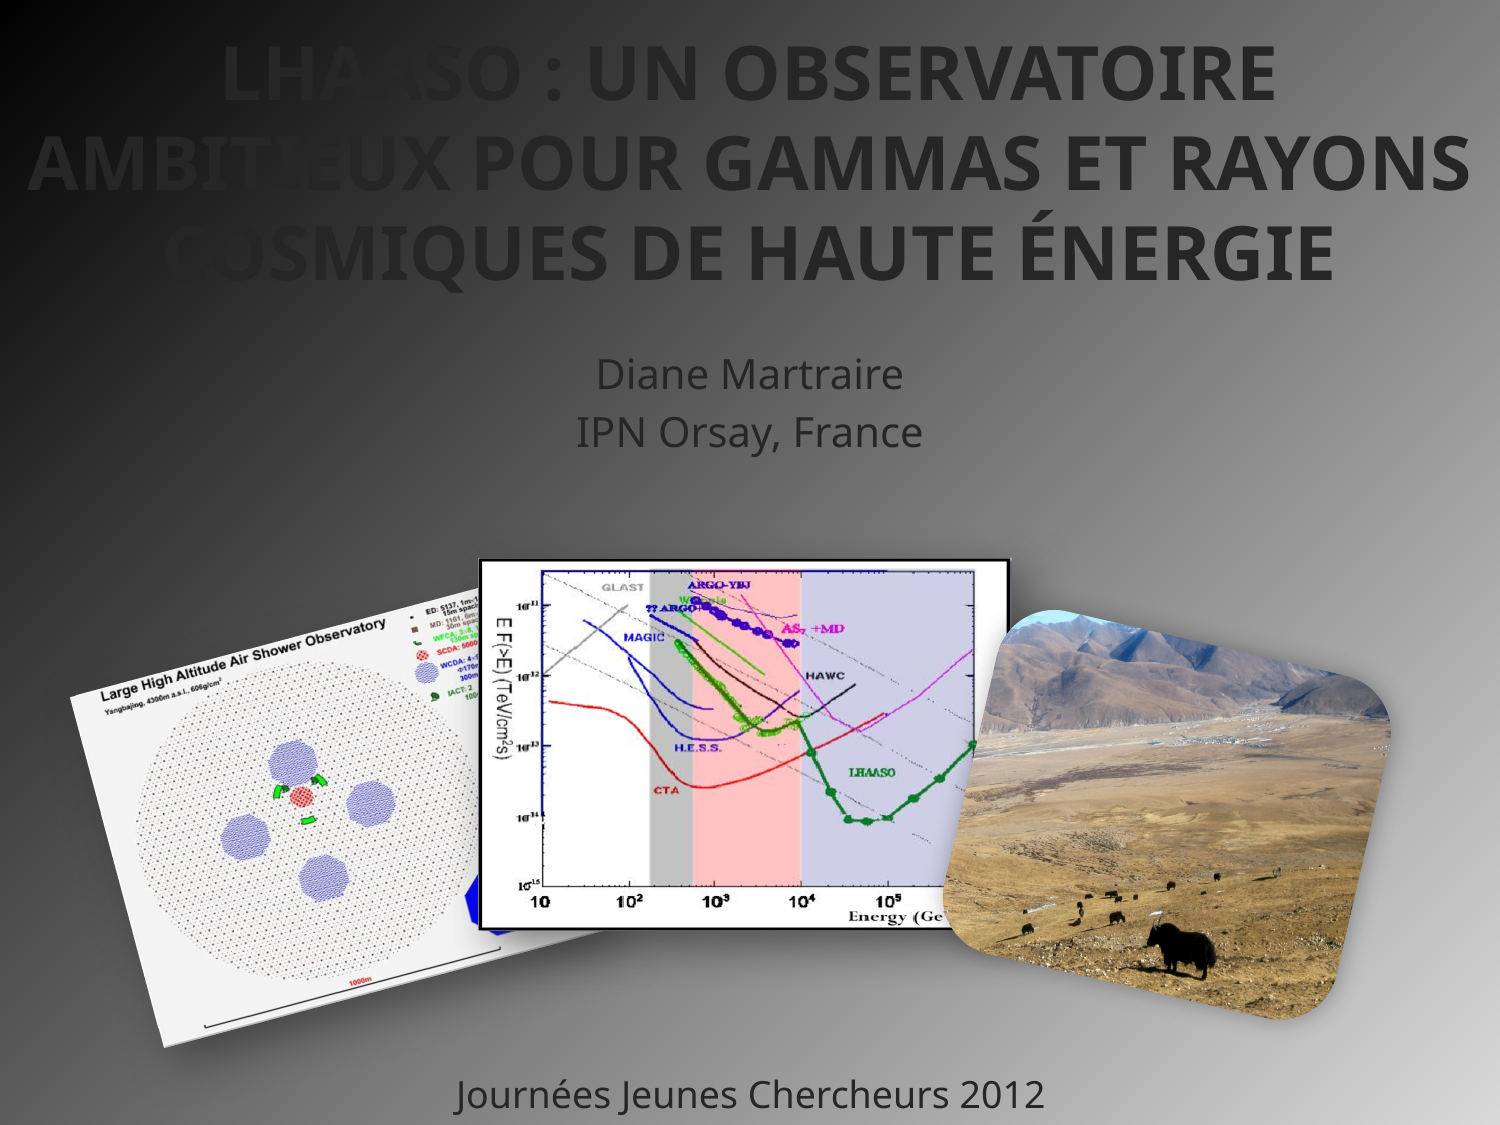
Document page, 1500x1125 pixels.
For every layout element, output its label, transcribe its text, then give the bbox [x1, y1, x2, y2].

subtitle Diane Martraire IPN Orsay, France [0, 340, 1500, 485]
text_box Journées Jeunes Chercheurs 2012 [2, 1063, 1500, 1125]
title LHAASO : UN OBSERVATOIRE AMBITIEUX POUR GAMMAS ET RAYONS COSMIQUES DE HAUTE ÉNERGIE [0, 2, 1500, 319]
picture [71, 557, 1391, 1048]
